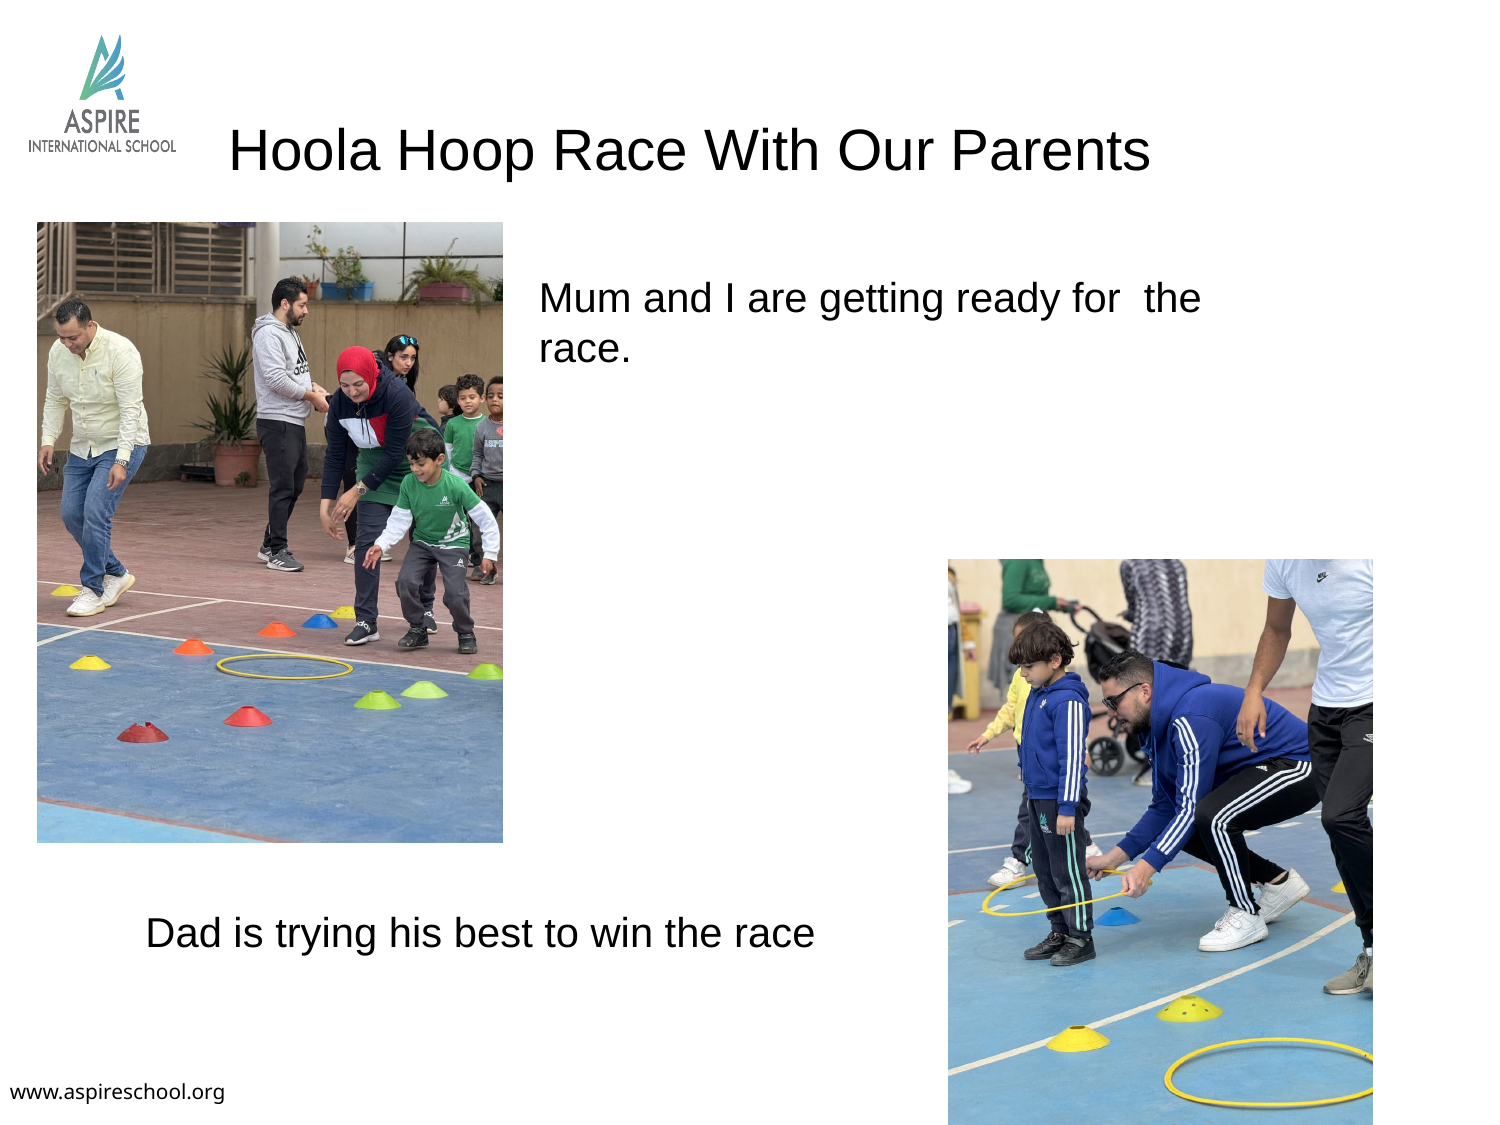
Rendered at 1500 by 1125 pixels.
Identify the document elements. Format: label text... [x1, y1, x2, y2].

text_box Dad is trying his best to win the race [130, 898, 863, 964]
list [948, 558, 1373, 1125]
text_box Mum and I are getting ready for the race. [524, 263, 1250, 378]
title Hoola Hoop Race With Our Parents [213, 97, 1449, 223]
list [37, 222, 503, 843]
picture [29, 1, 176, 196]
